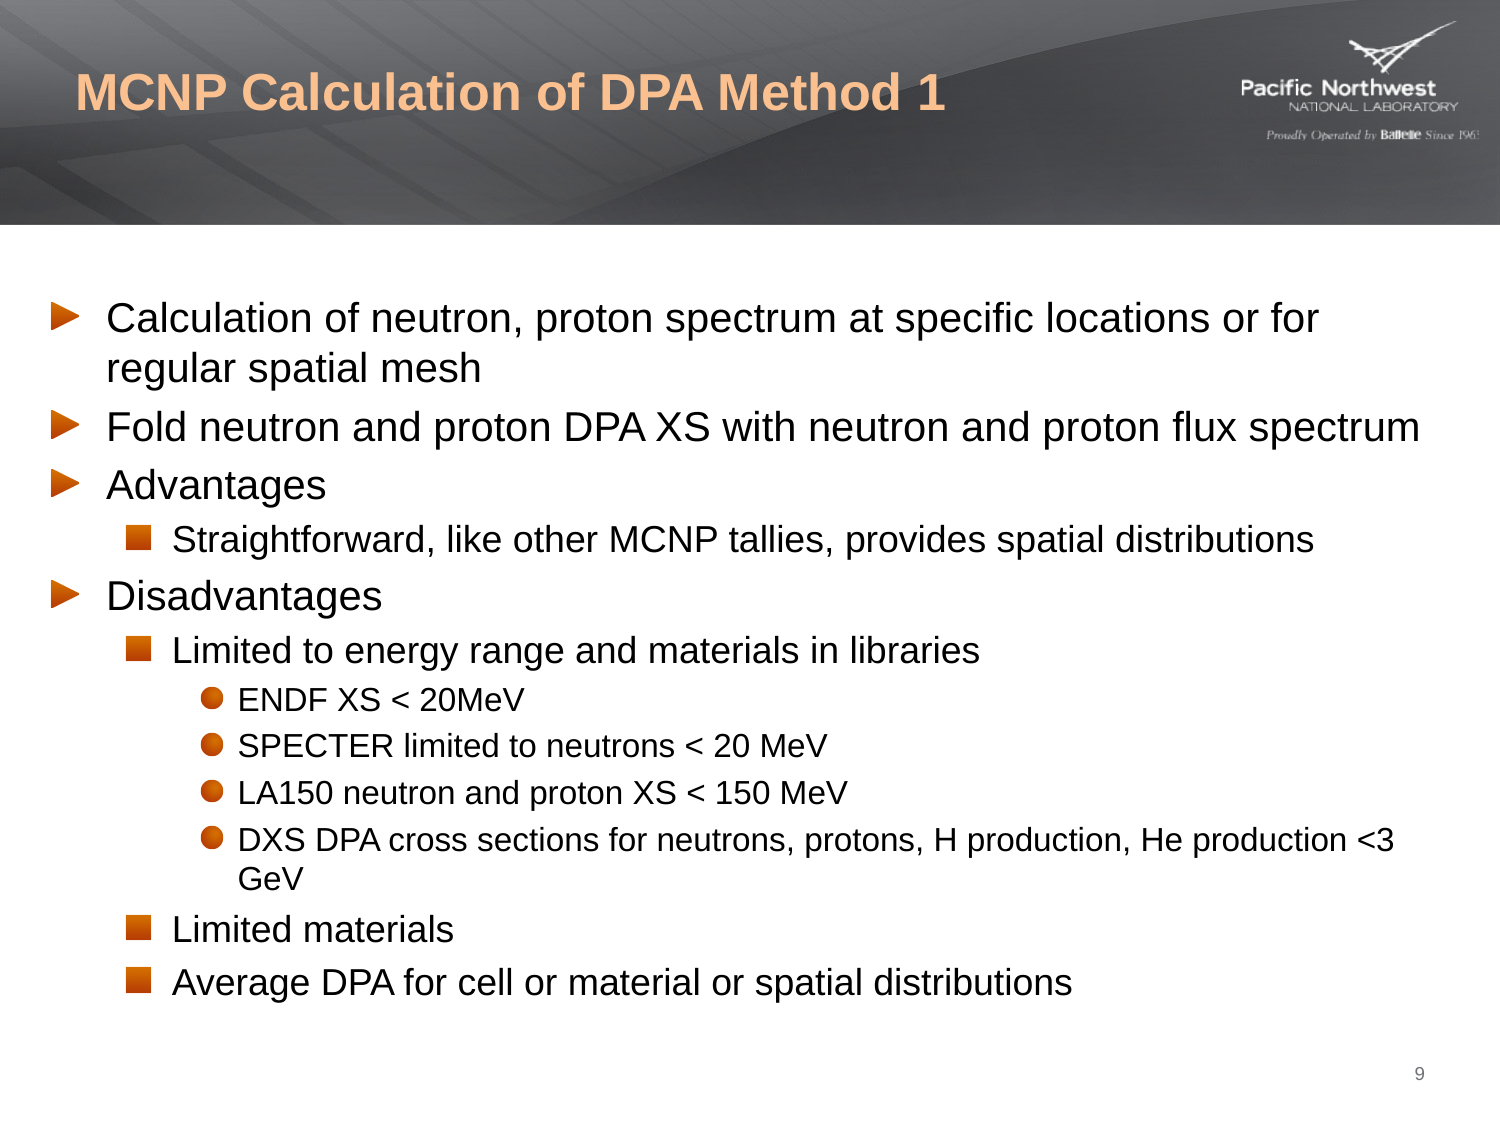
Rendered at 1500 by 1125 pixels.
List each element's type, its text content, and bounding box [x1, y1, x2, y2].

list Calculation of neutron, proton spectrum at specific locations or for regular spatial mesh Fold neutron and proton DPA XS with neutron and proton flux spectrum Advantages Straightforward, like other MCNP tallies, provides spatial distributions Disadvantages Limited to energy range and materials in libraries ENDF XS < 20MeV SPECTER limited to neutrons < 20 MeV LA150 neutron and proton XS < 150 MeV DXS DPA cross sections for neutrons, protons, H production, He production <3 GeV Limited materials Average DPA for cell or material or spatial distributions [50, 291, 1450, 1027]
picture [50, 301, 80, 331]
picture [125, 635, 152, 662]
picture [200, 686, 224, 710]
picture [125, 524, 152, 551]
picture [0, 0, 1500, 224]
picture [50, 409, 80, 440]
picture [200, 779, 224, 803]
picture [50, 579, 80, 609]
slide_number 9 [1074, 1042, 1425, 1103]
picture [200, 732, 224, 757]
picture [200, 825, 224, 850]
picture [50, 468, 80, 498]
title MCNP Calculation of DPA Method 1 [75, 58, 1163, 122]
picture [125, 914, 152, 941]
picture [125, 966, 152, 994]
